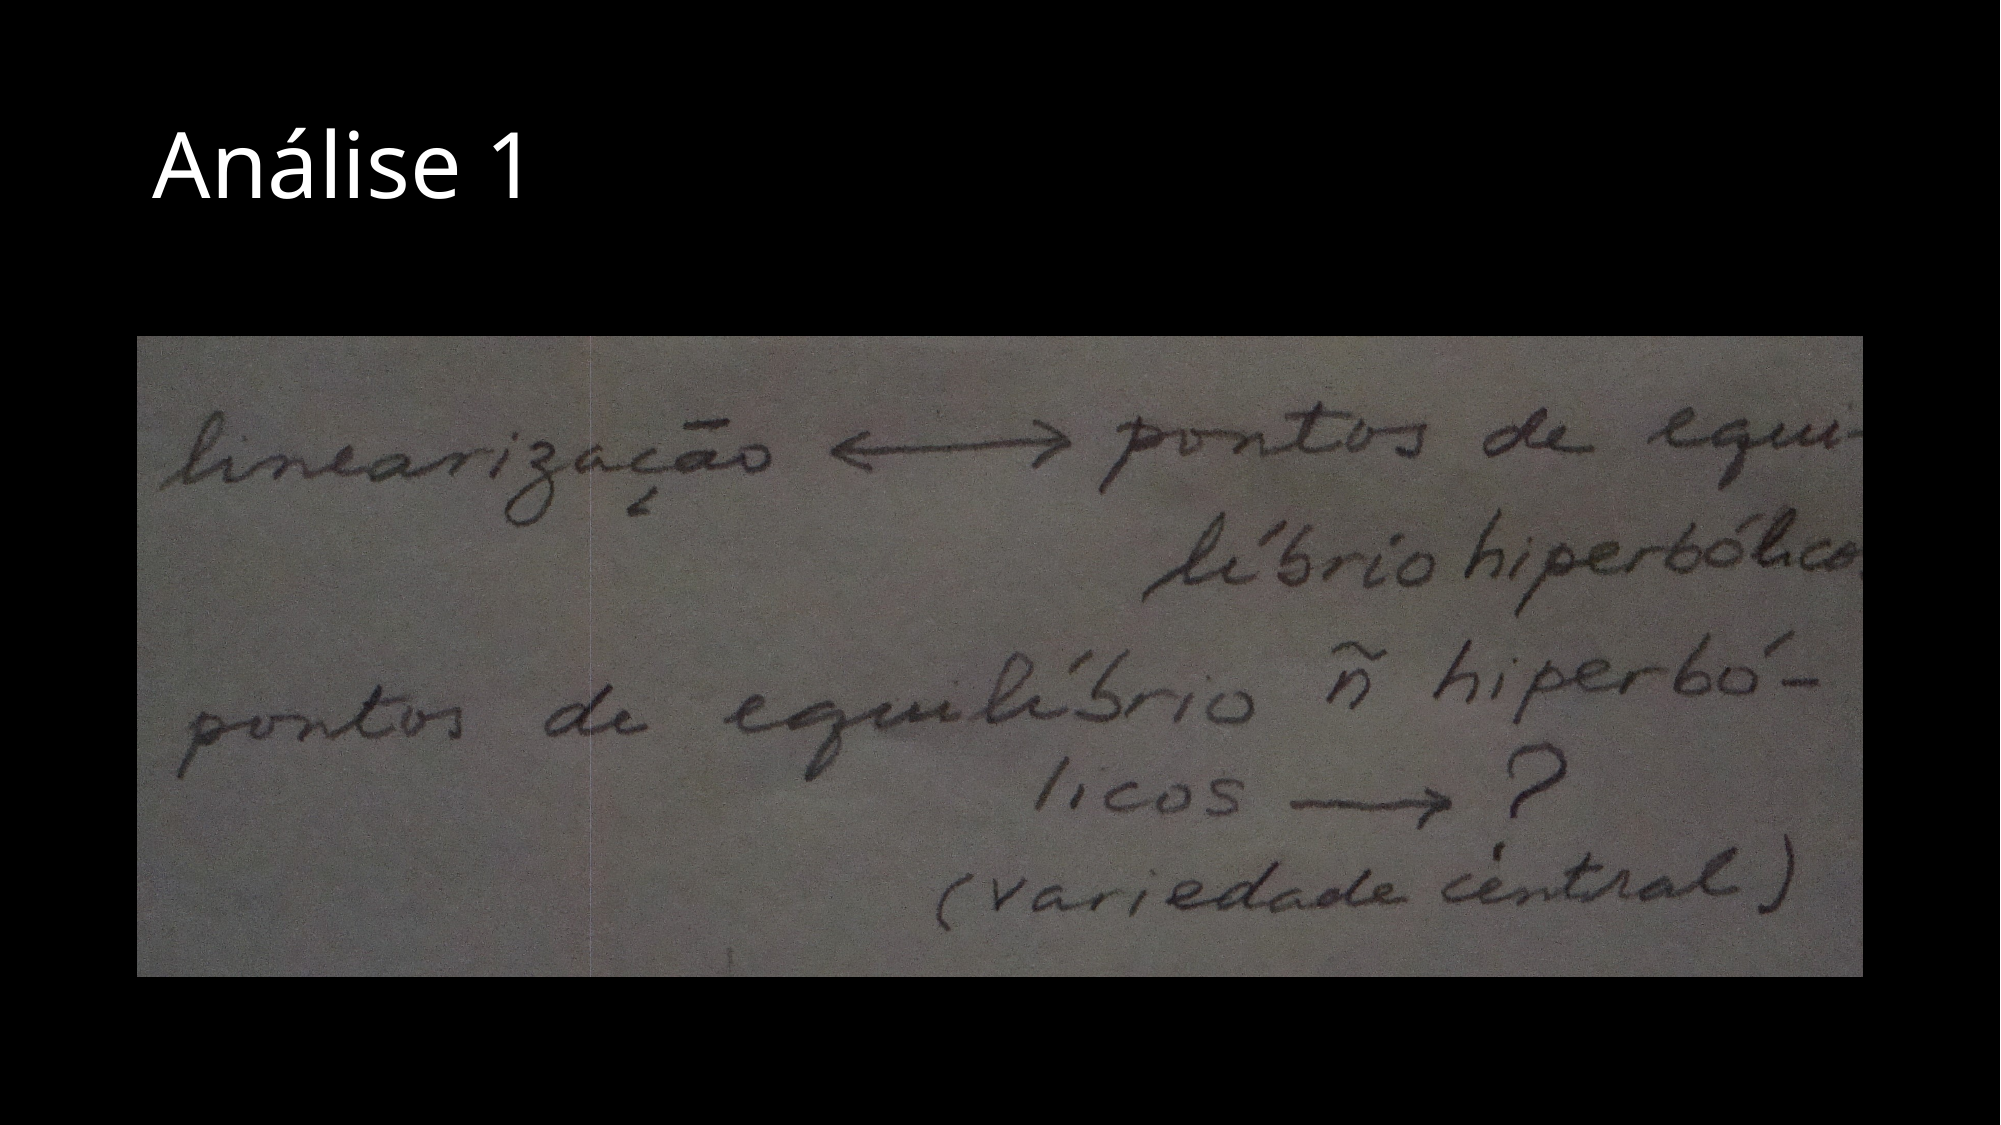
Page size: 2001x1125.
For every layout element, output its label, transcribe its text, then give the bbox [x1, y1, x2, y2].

title Análise 1 [137, 59, 1863, 278]
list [137, 336, 1863, 977]
